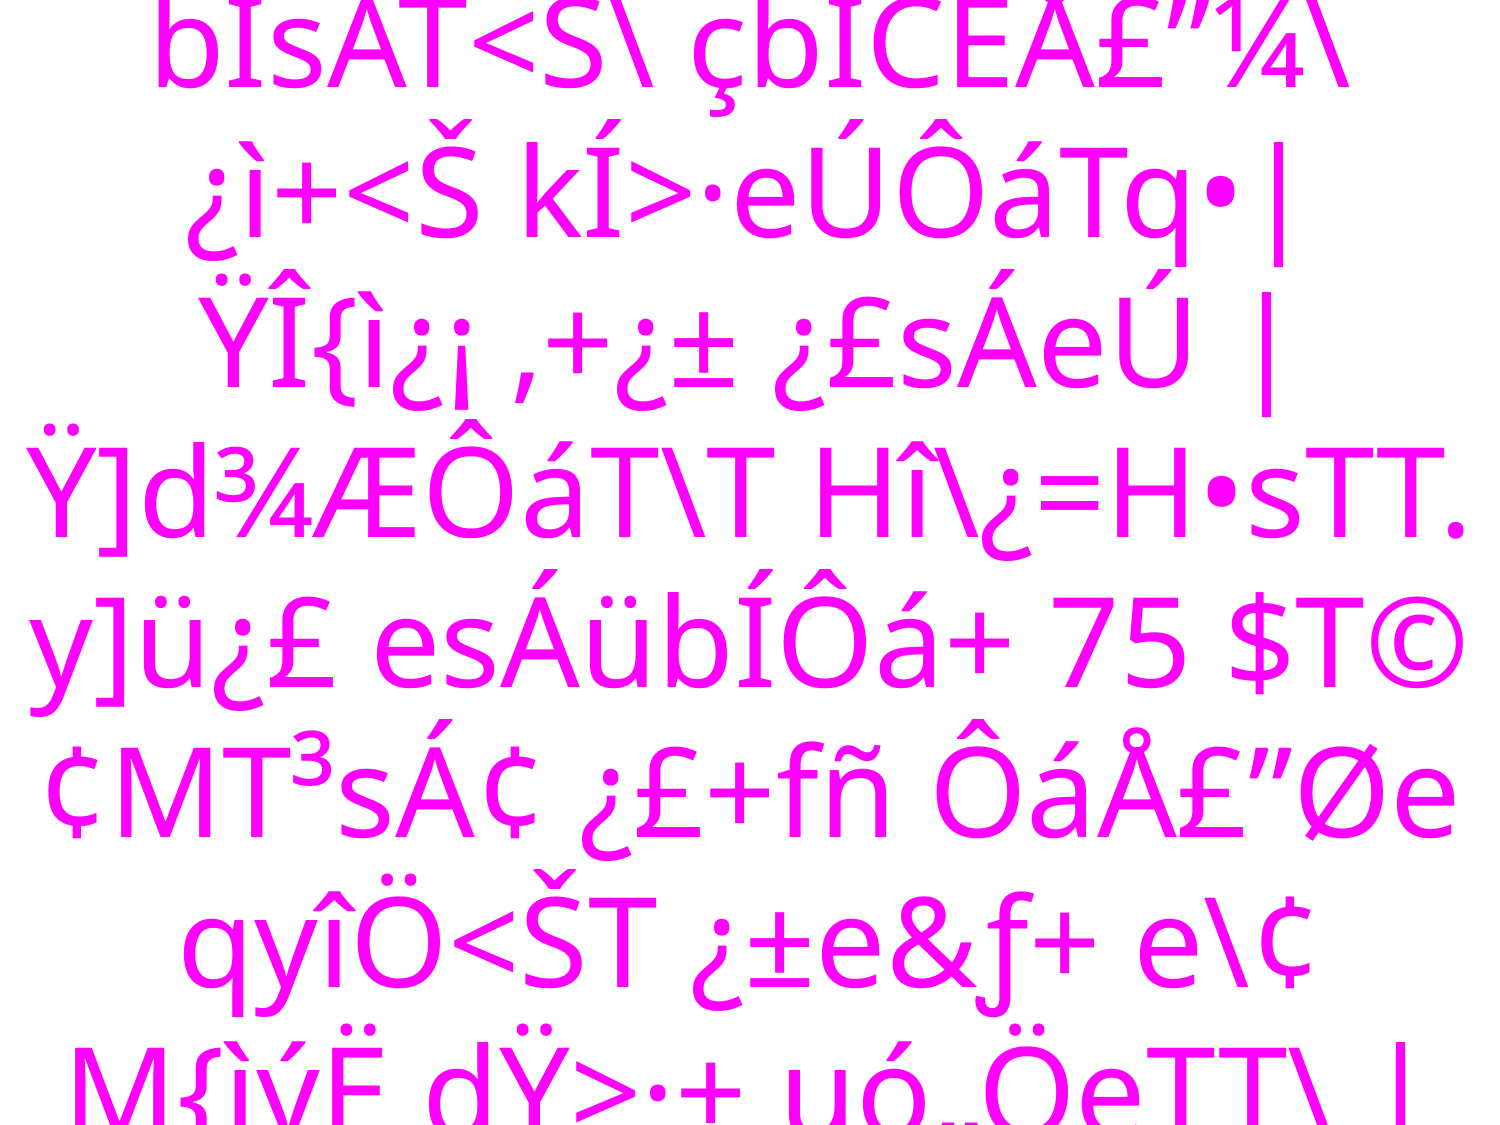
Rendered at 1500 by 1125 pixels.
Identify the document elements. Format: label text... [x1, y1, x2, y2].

title <ûXø+ýË “¿£sÁ+>± 60 XæÔá+ uó„ÖeTT\T ú{ì bÍsÁT<Š\ çbÍCÉÅ£”¼\ ¿ì+<Š kÍ>·eÚÔáTq•|ŸÎ{ì¿¡ ‚+¿± ¿£sÁeÚ |Ÿ]d¾ÆÔáT\T Hî\¿=H•sTT. y]ü¿£ esÁübÍÔá+ 75 $T©¢MT³sÁ¢ ¿£+fñ ÔáÅ£”Øe qyîÖ<ŠT ¿±e&ƒ+ e\¢ M{ìýË dŸ>·+ uó„ÖeTT\ |Ÿ]d¾ÆÜ n<ó‘Çq•+>± eÖsÁTÔ=+~. [0, 0, 1500, 1125]
